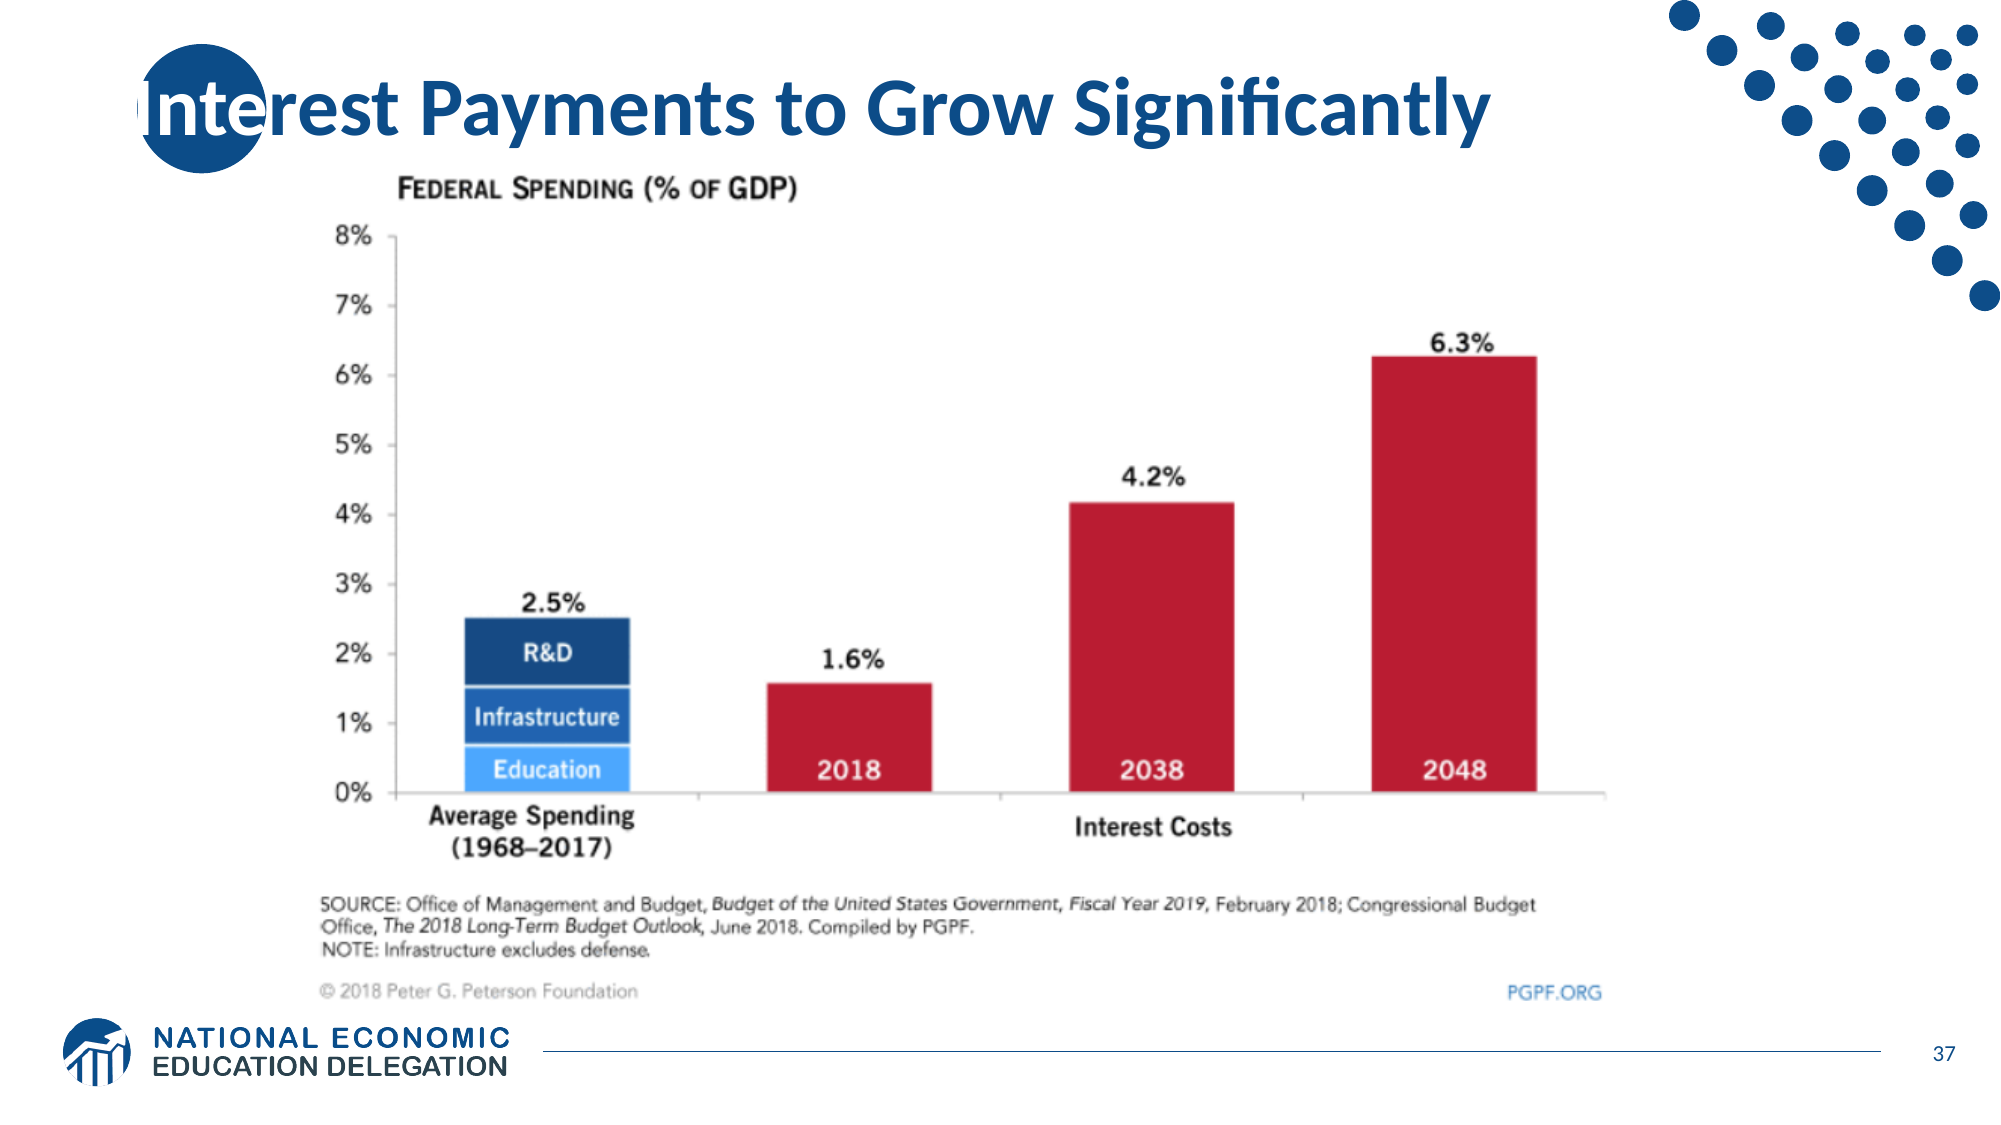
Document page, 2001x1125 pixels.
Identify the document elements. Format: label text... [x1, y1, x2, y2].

title Interest Payments to Grow Significantly [117, 0, 1843, 218]
picture [55, 1013, 520, 1091]
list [313, 164, 1612, 1007]
slide_number 37 [1521, 1022, 1972, 1082]
